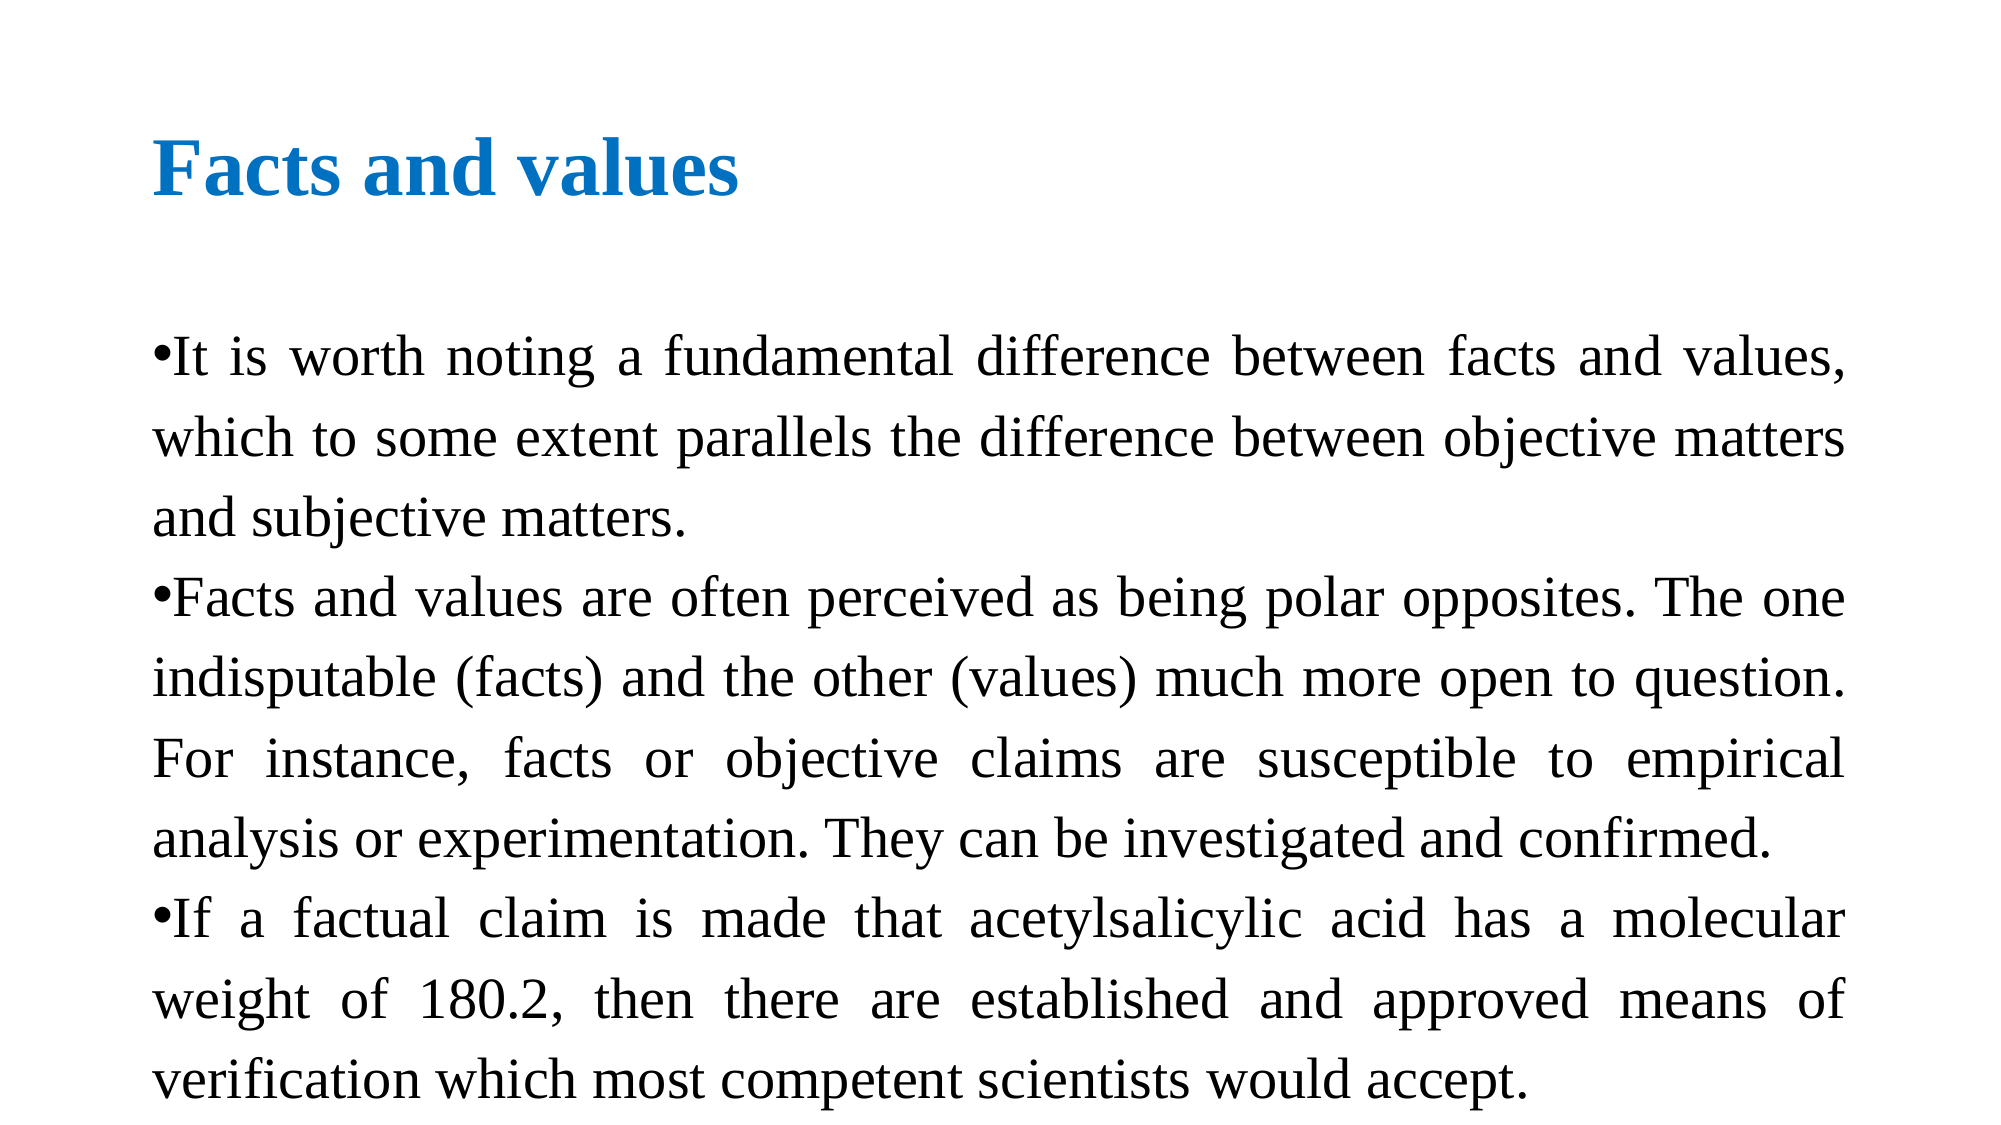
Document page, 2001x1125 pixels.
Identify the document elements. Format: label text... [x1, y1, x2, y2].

list It is worth noting a fundamental difference between facts and values, which to some extent parallels the difference between objective matters and subjective matters. Facts and values are often perceived as being polar opposites. The one indisputable (facts) and the other (values) much more open to question. For instance, facts or objective claims are susceptible to empirical analysis or experimentation. They can be investigated and confirmed. If a factual claim is made that acetylsalicylic acid has a molecular weight of 180.2, then there are established and approved means of verification which most competent scientists would accept. [137, 299, 1863, 1125]
title Facts and values [137, 59, 1863, 278]
